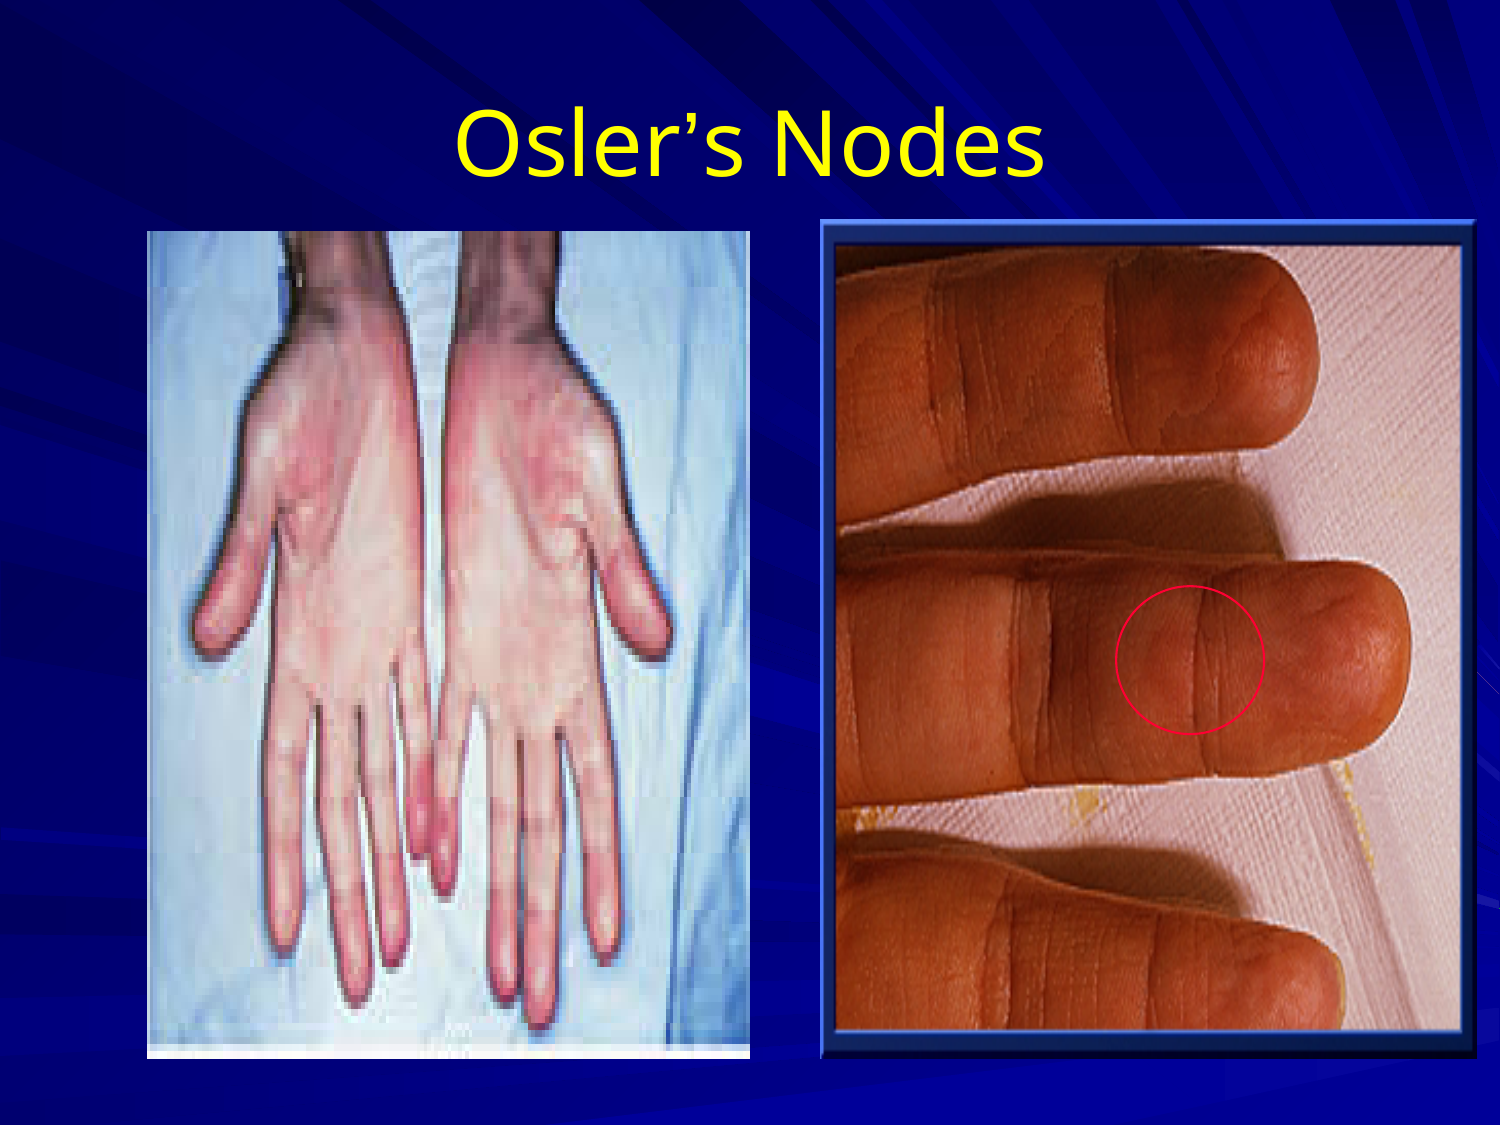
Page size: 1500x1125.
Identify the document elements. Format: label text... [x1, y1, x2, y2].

title Osler’s Nodes [74, 45, 1426, 234]
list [820, 219, 1477, 1060]
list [147, 231, 751, 1059]
